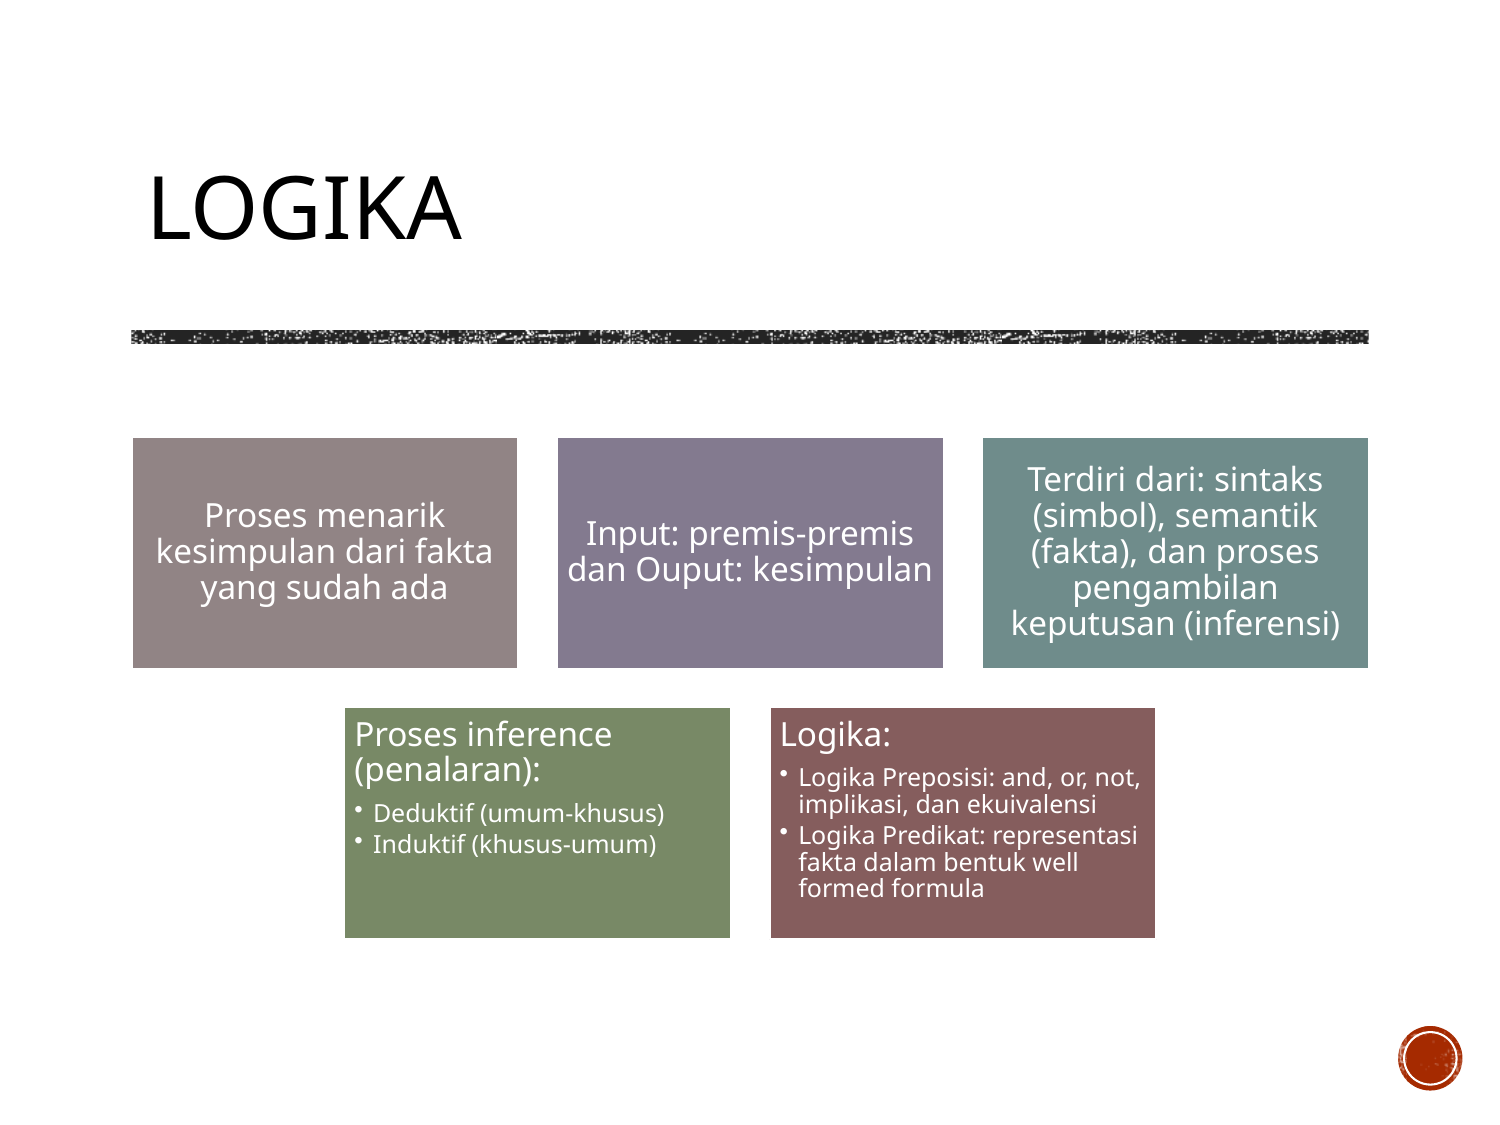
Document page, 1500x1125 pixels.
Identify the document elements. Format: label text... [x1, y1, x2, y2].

text_box [130, 329, 1370, 344]
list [133, 392, 1368, 984]
title Logika [131, 79, 1370, 329]
